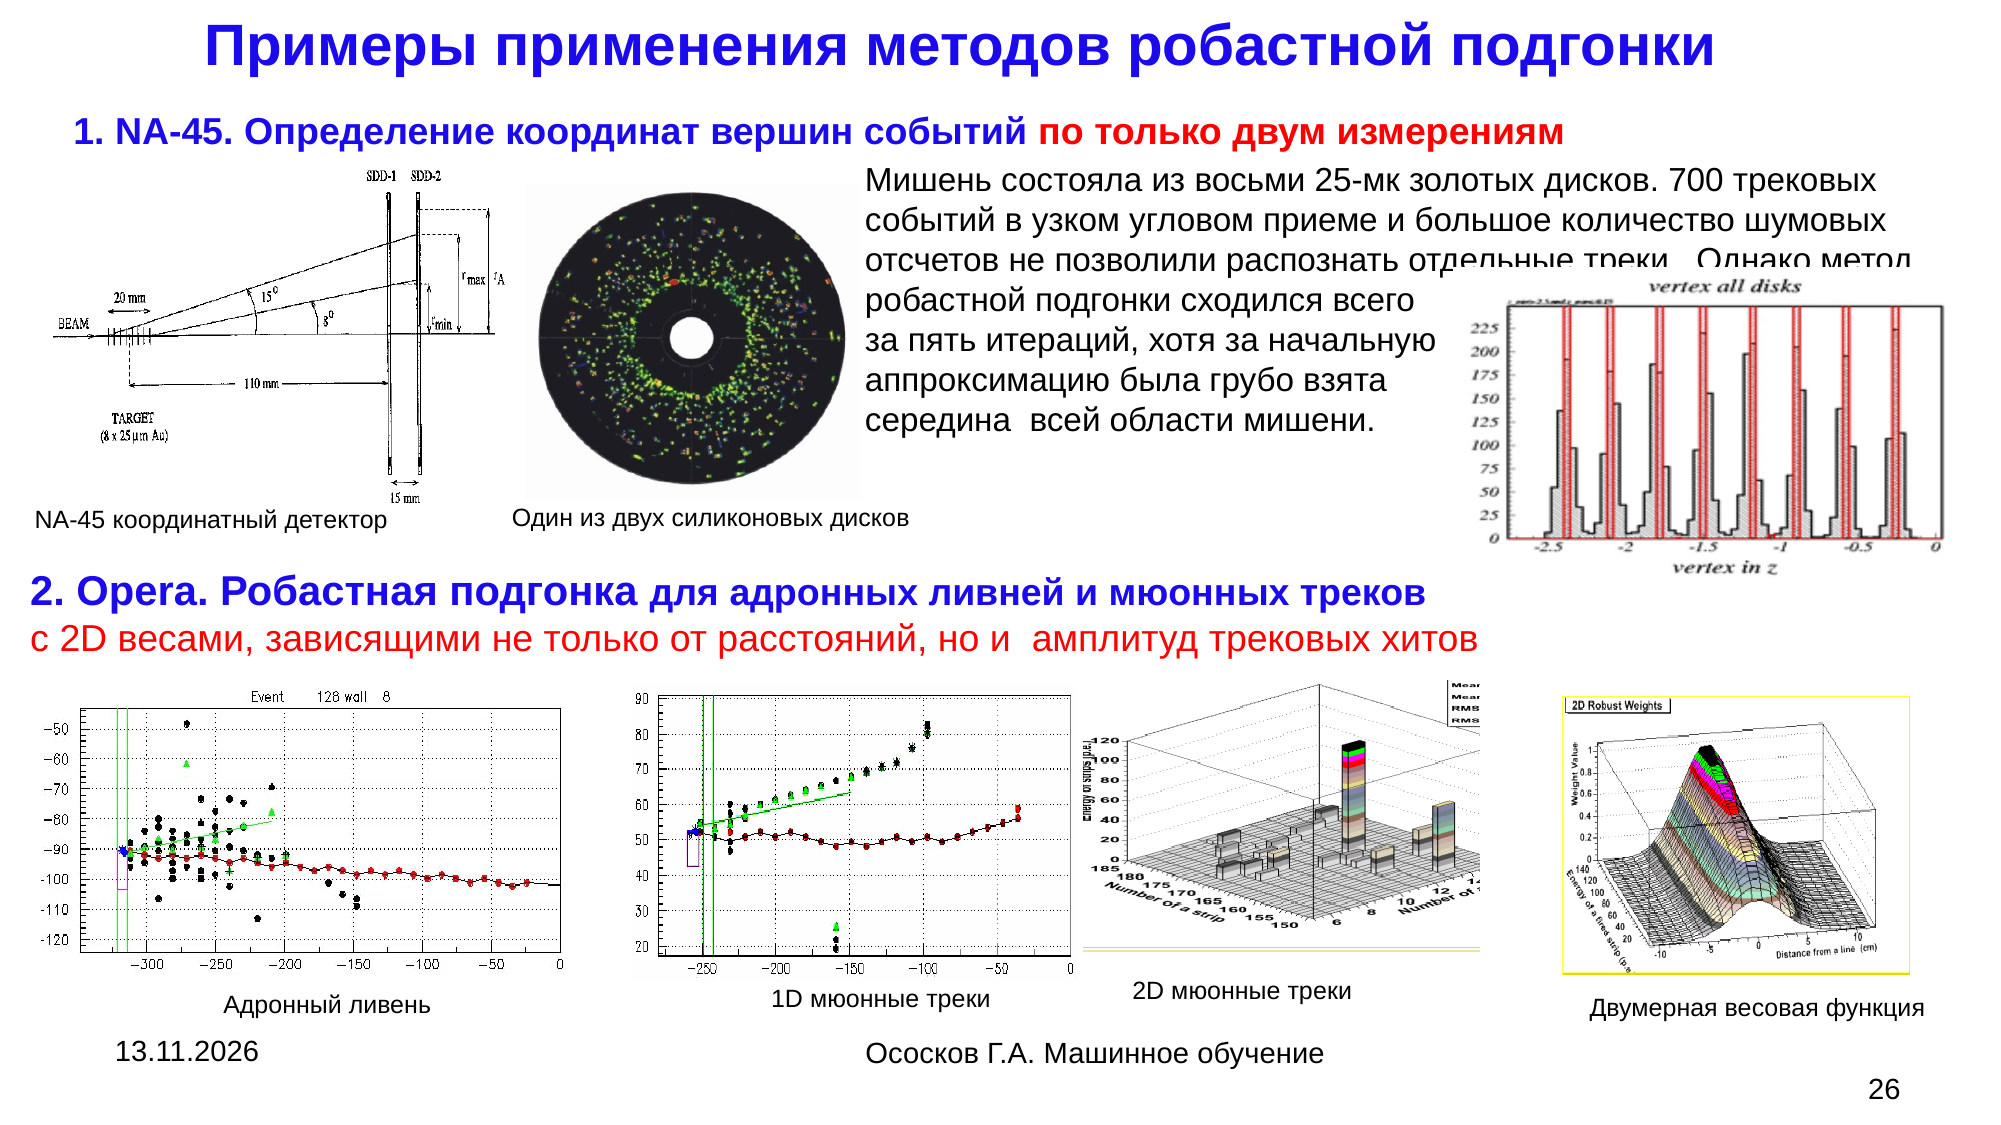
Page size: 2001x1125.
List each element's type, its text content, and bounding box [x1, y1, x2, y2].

text_box Двумерная весовая функция [1574, 984, 1941, 1029]
text_box Мишень состояла из восьми 25-мк золотых дисков. 700 трековых событий в узком угловом приеме и большое количество шумовых отсчетов не позволили распознать отдельные треки. Однако метод робастной подгонки сходился всего за пять итераций, хотя за начальную аппроксимацию была грубо взята середина всей области мишени. [850, 151, 1961, 446]
picture [1452, 267, 1963, 579]
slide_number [99, 1024, 567, 1103]
text_box NA-45 координатный детектор [19, 509, 456, 541]
list 1. NA-45. Определение координат вершин событий по только двум измерениям [49, 99, 1768, 163]
text_box Адронный ливень [208, 994, 447, 1024]
picture [1562, 696, 1910, 976]
picture [1083, 680, 1480, 960]
picture [23, 160, 516, 505]
text_box Примеры применения методов робастной подгонки [0, 0, 1922, 85]
text_box 2D мюонные треки [1117, 967, 1368, 1012]
slide_number 26 [1696, 1062, 2000, 1125]
text_box Один из двух силиконовых дисков [497, 493, 926, 539]
picture [525, 184, 861, 500]
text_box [40, 691, 571, 987]
picture [631, 682, 1078, 982]
text_box 2. Opera. Робастная подгонка для адронных ливней и мюонных треков с 2D весами, зависящими не только от расстояний, но и амплитуд трековых хитов [15, 556, 1626, 667]
footer Ососков Г.А. Машинное обучение [850, 1026, 1473, 1106]
text_box 1D мюонные треки [756, 991, 1006, 1020]
